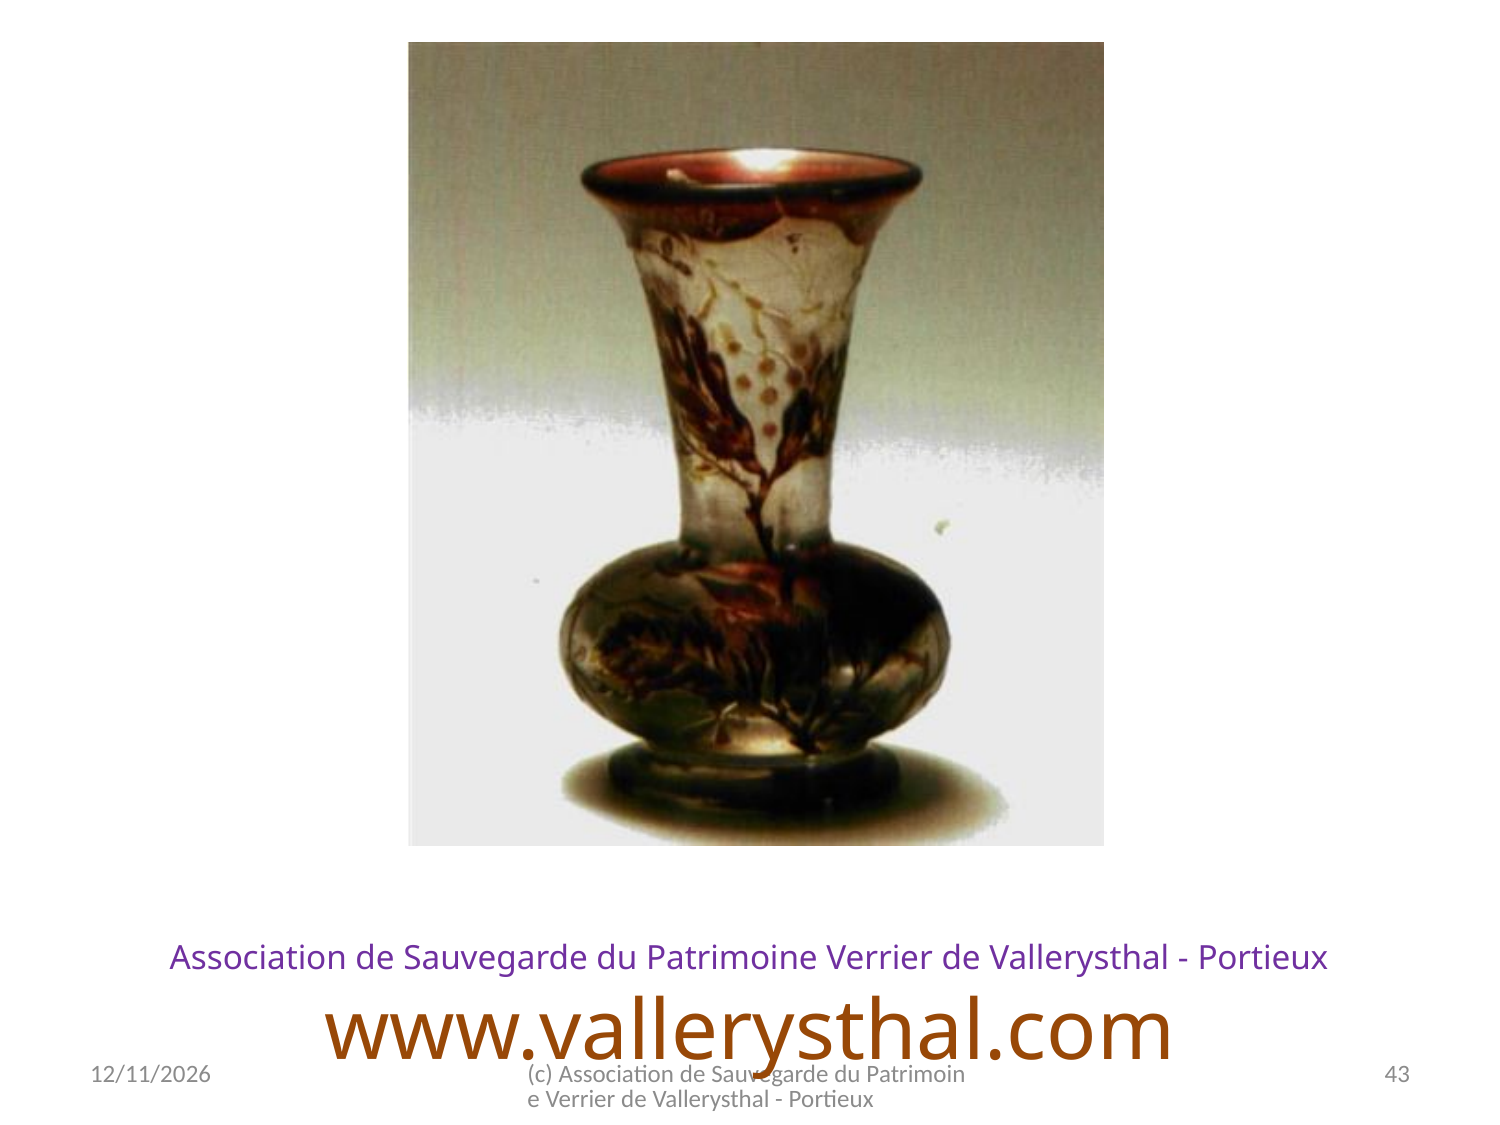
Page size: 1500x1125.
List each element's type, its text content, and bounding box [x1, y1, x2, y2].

picture [407, 42, 1104, 847]
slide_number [75, 1042, 425, 1103]
footer (c) Association de Sauvegarde du Patrimoine Verrier de Vallerysthal - Portieux [512, 1042, 988, 1103]
slide_number 43 [1074, 1042, 1425, 1103]
text_box Association de Sauvegarde du Patrimoine Verrier de Vallerysthal - Portieux www.vallerysthal.com [0, 928, 1500, 1084]
